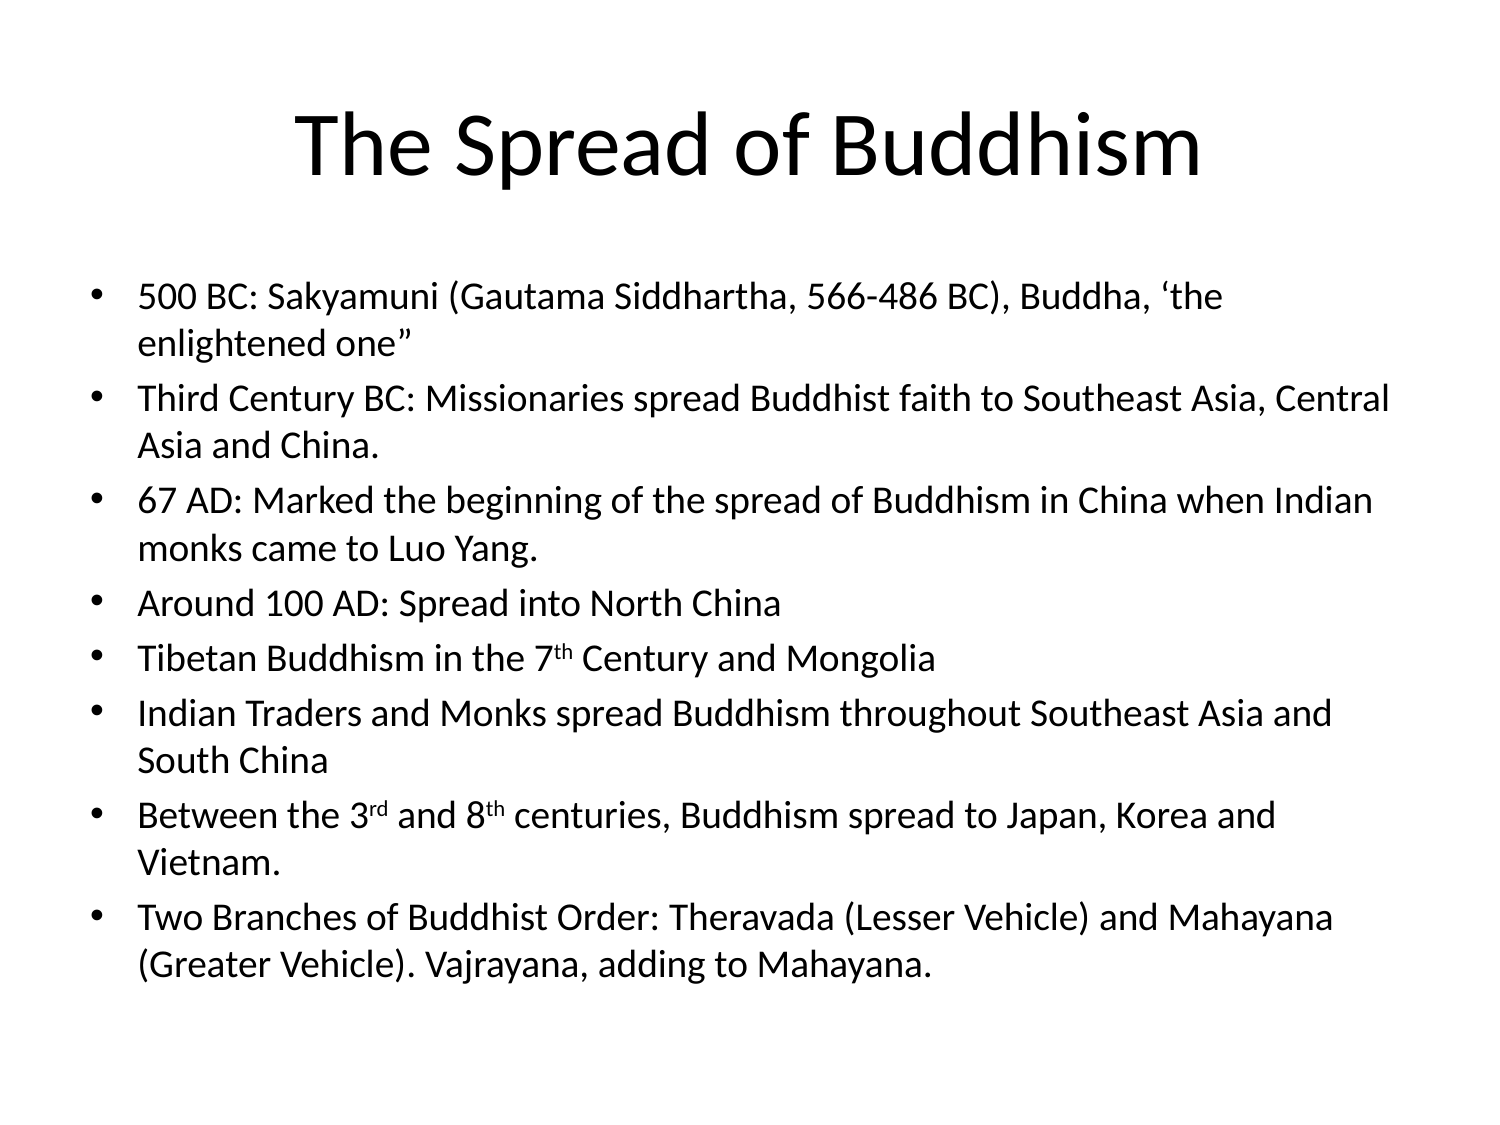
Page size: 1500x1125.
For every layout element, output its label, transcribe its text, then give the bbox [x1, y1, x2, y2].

list 500 BC: Sakyamuni (Gautama Siddhartha, 566-486 BC), Buddha, ‘the enlightened one” Third Century BC: Missionaries spread Buddhist faith to Southeast Asia, Central Asia and China. 67 AD: Marked the beginning of the spread of Buddhism in China when Indian monks came to Luo Yang. Around 100 AD: Spread into North China Tibetan Buddhism in the 7th Century and Mongolia Indian Traders and Monks spread Buddhism throughout Southeast Asia and South China Between the 3rd and 8th centuries, Buddhism spread to Japan, Korea and Vietnam. Two Branches of Buddhist Order: Theravada (Lesser Vehicle) and Mahayana (Greater Vehicle). Vajrayana, adding to Mahayana. [75, 262, 1425, 1005]
title The Spread of Buddhism [75, 45, 1425, 233]
